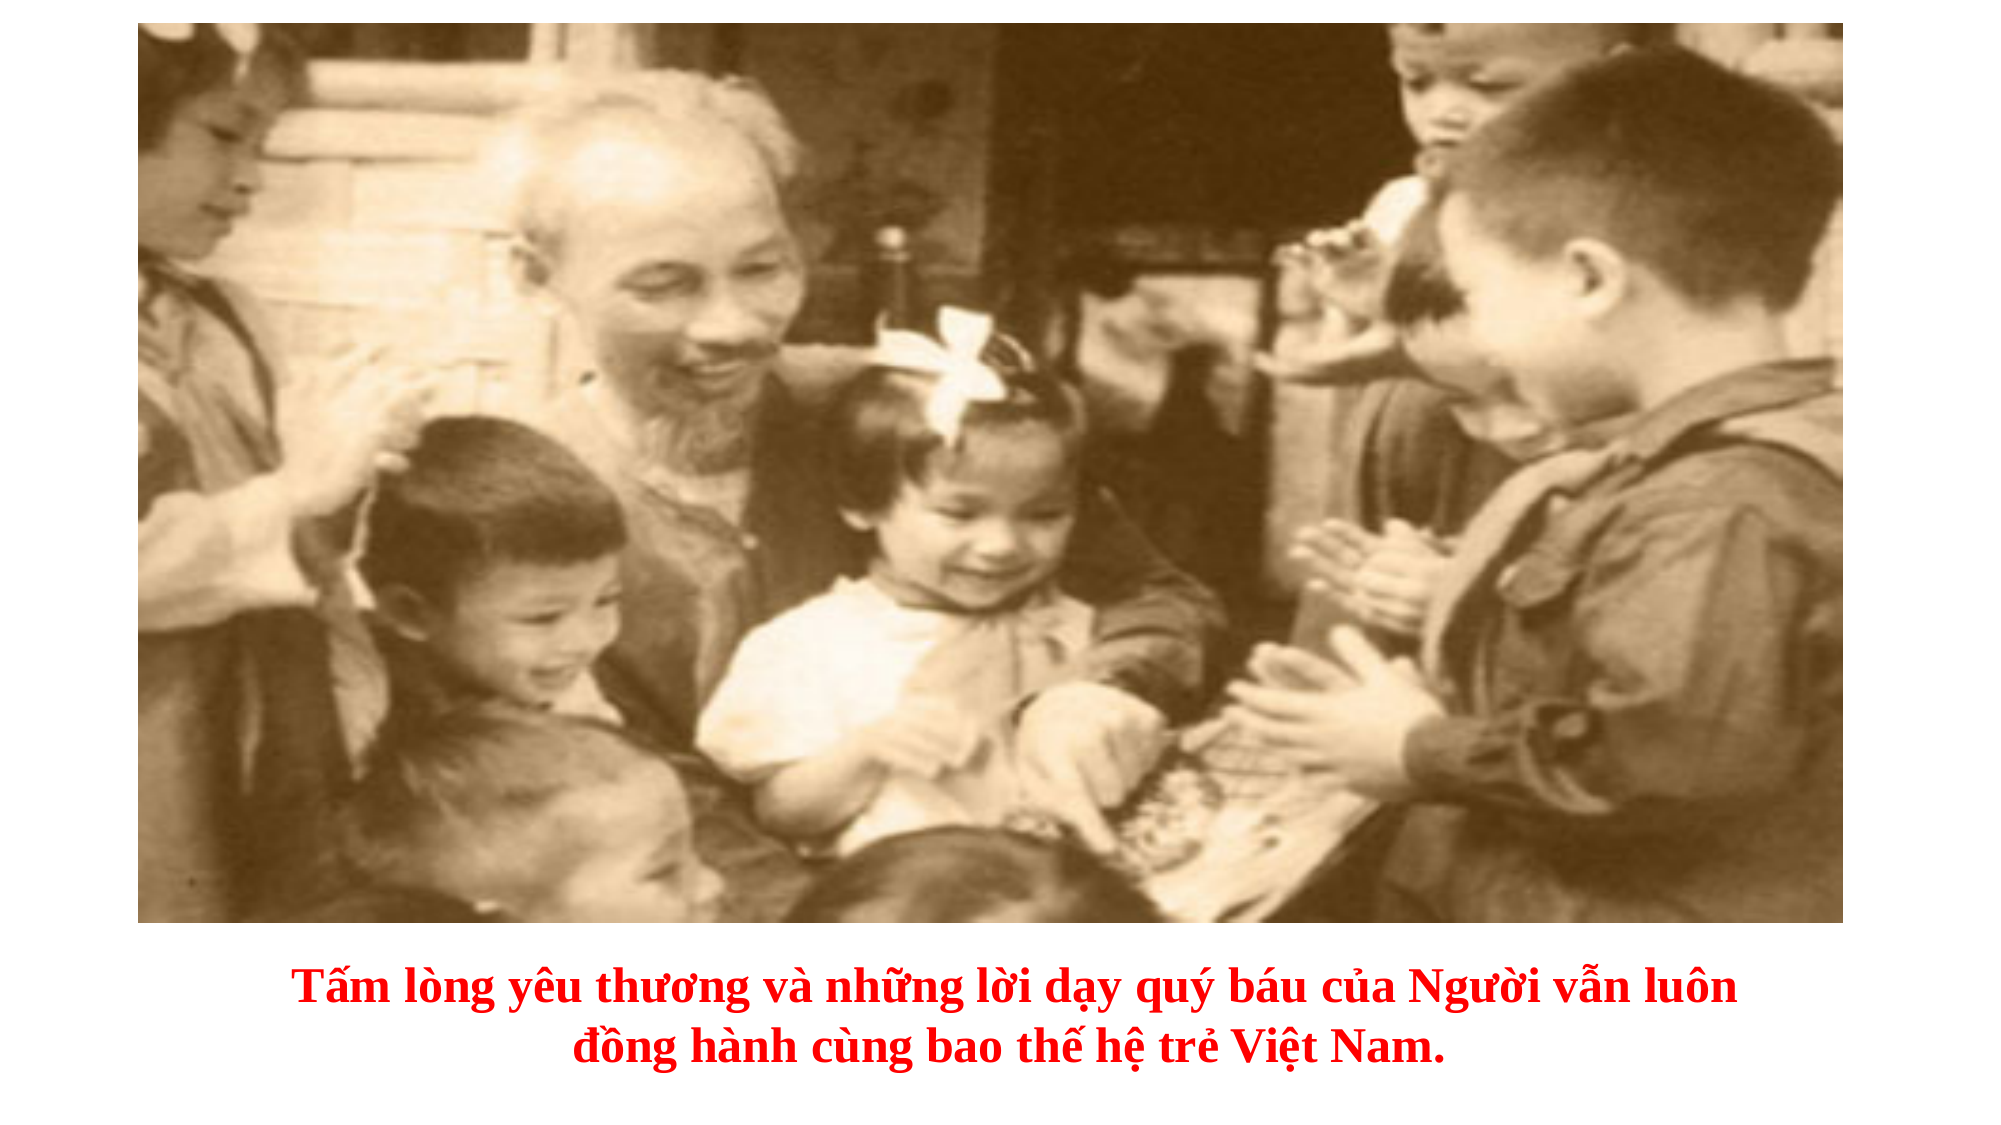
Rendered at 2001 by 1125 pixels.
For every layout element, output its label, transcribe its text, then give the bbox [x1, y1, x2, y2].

text_box Tấm lòng yêu thương và những lời dạy quý báu của Người vẫn luôn đồng hành cùng bao thế hệ trẻ Việt Nam. [257, 944, 1774, 1080]
picture [137, 23, 1843, 923]
